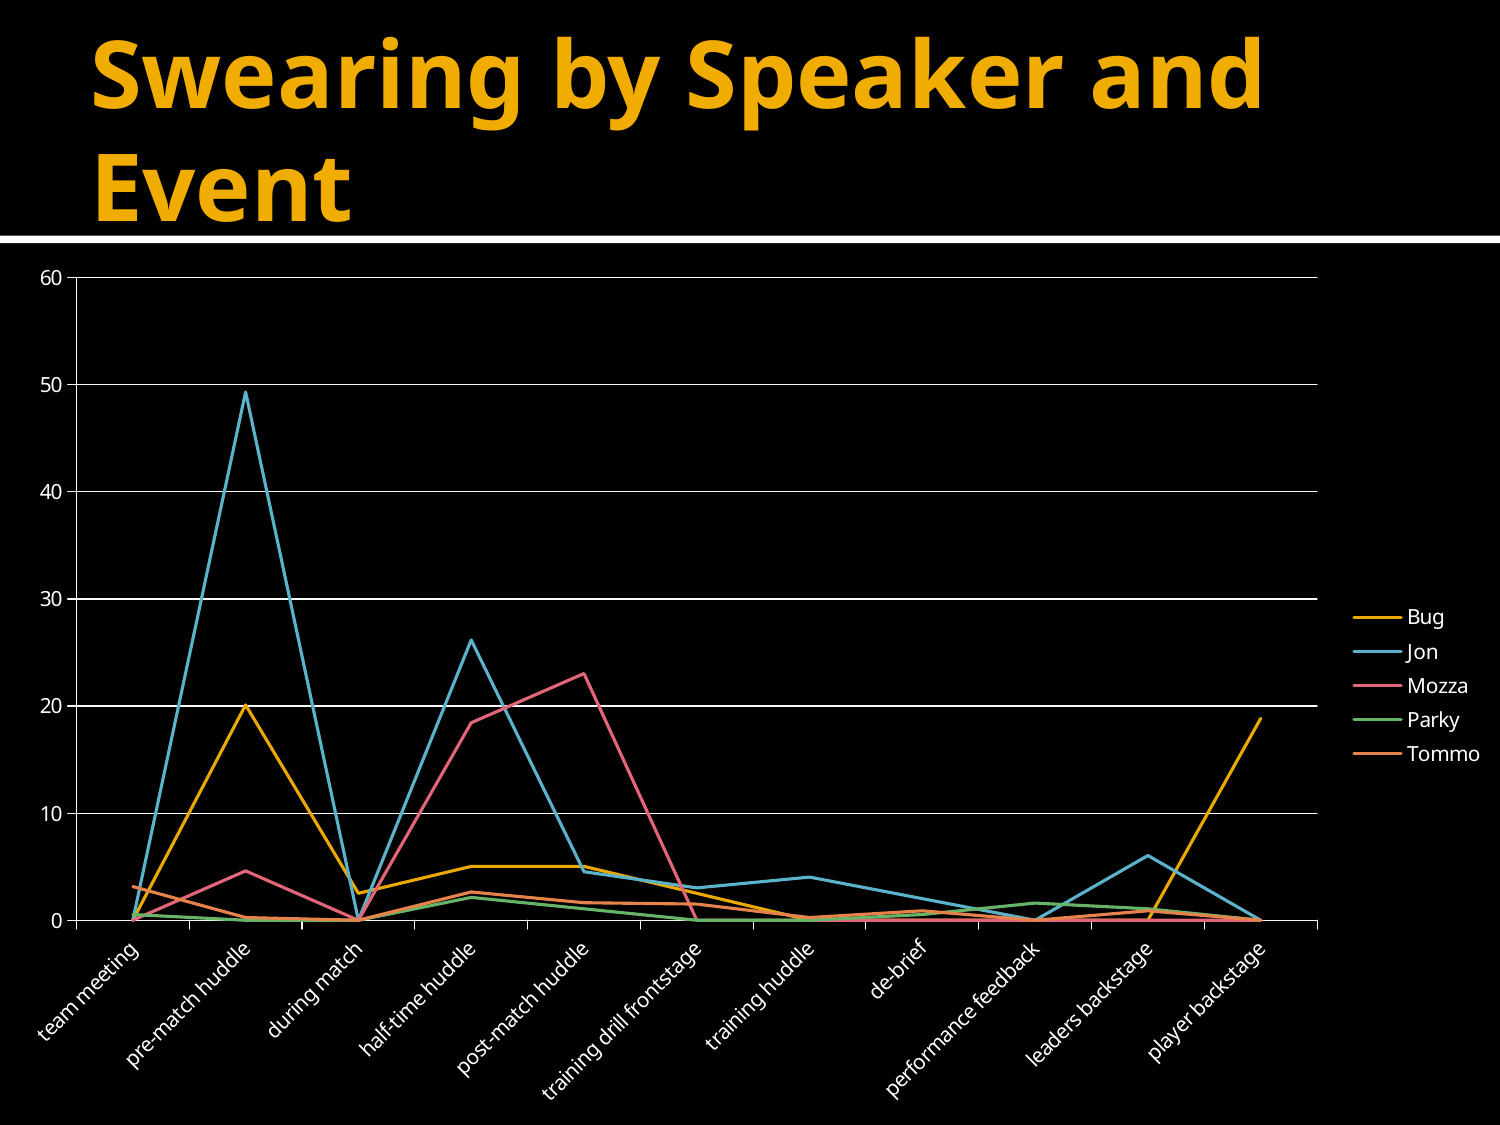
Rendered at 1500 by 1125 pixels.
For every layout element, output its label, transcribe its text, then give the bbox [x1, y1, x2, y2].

title Swearing by Speaker and Event [75, 24, 1425, 231]
chart [0, 246, 1500, 1125]
